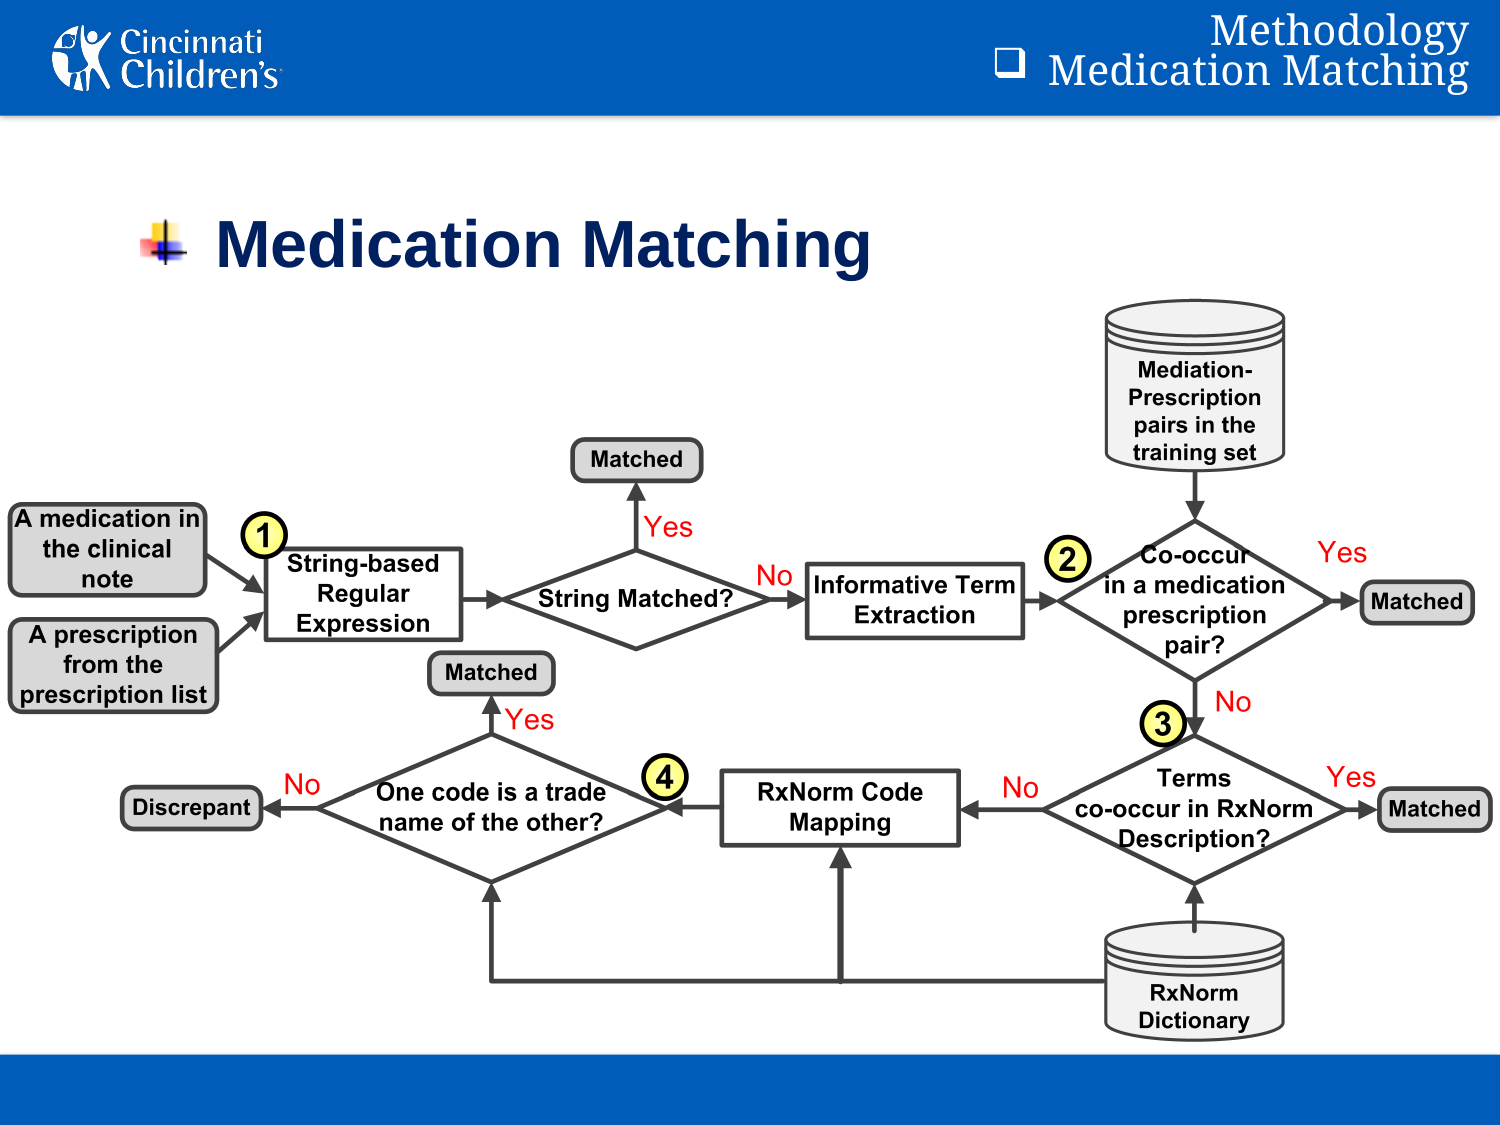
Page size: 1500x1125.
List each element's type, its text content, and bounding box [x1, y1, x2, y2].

picture [49, 25, 286, 91]
text_box Methodology Medication Matching [917, 6, 1484, 102]
picture [7, 298, 1493, 1042]
picture [140, 217, 187, 265]
title Medication Matching [125, 183, 1396, 297]
